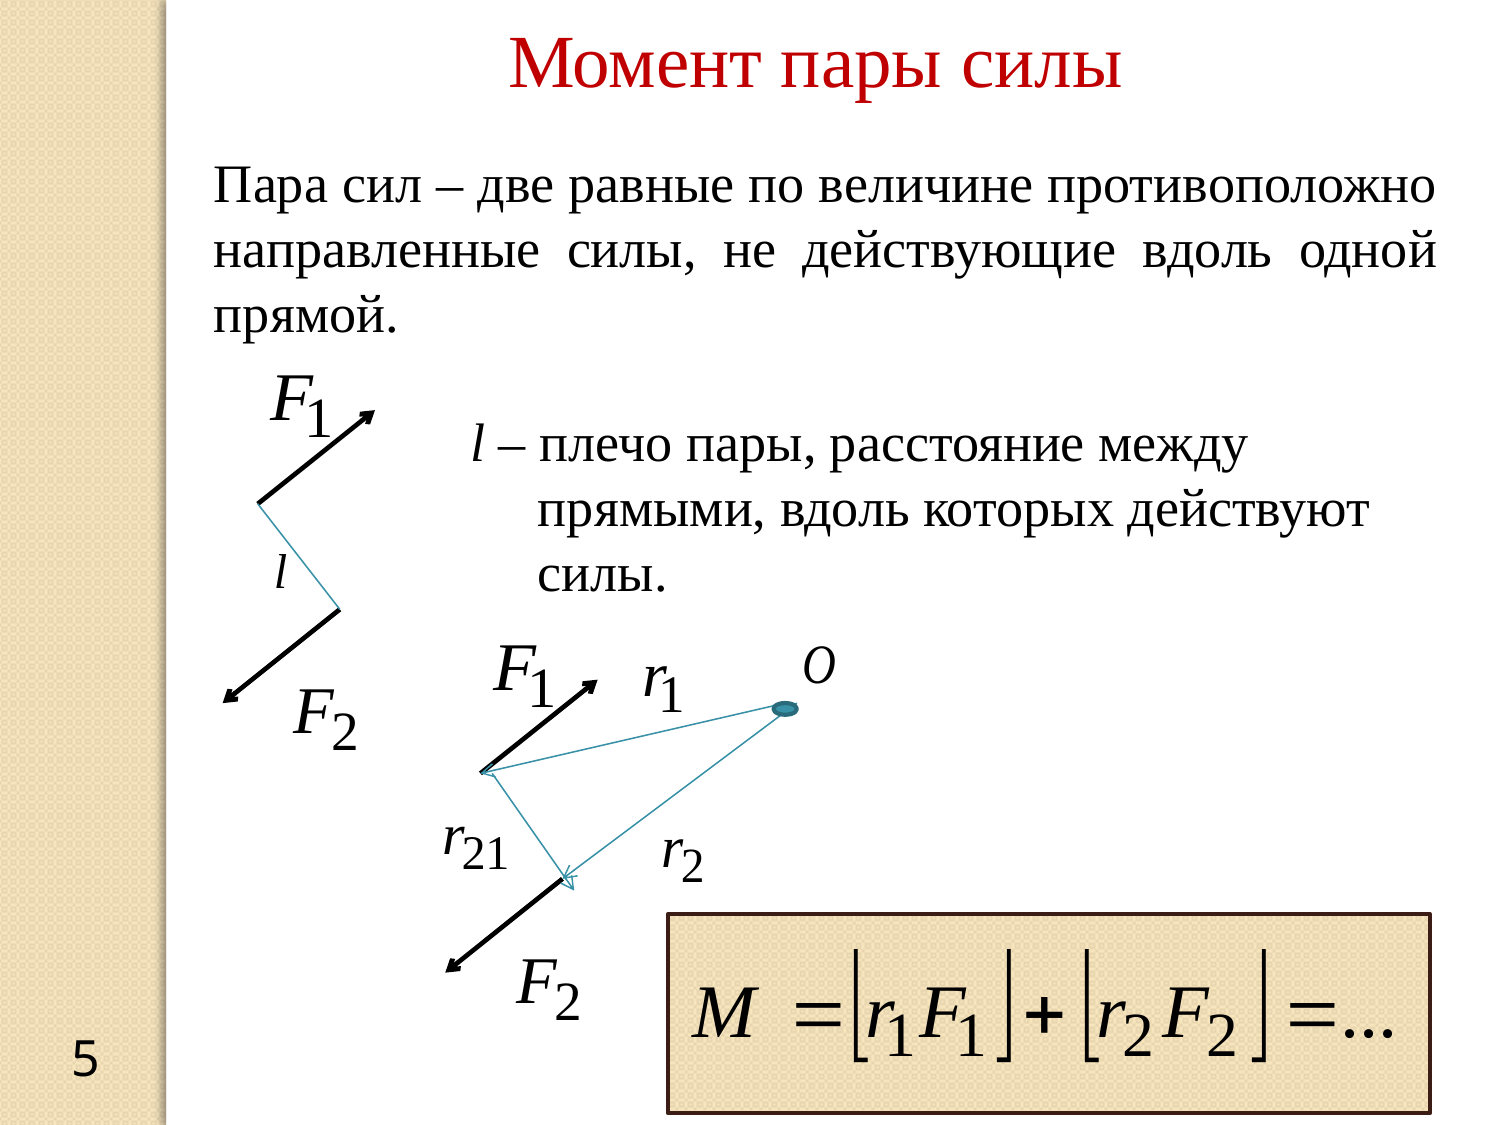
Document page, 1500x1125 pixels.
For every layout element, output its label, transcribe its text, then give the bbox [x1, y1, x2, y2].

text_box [569, 679, 598, 699]
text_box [796, 632, 844, 698]
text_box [267, 538, 317, 621]
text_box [503, 925, 593, 1032]
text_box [257, 409, 376, 505]
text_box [652, 808, 716, 893]
text_box [666, 912, 1432, 1115]
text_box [474, 790, 592, 874]
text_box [257, 340, 341, 450]
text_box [480, 610, 563, 701]
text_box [445, 884, 563, 973]
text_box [222, 609, 340, 704]
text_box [562, 702, 798, 880]
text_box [245, 515, 352, 598]
text_box Пара сил – две равные по величине противоположно направленные силы, не действующие вдоль одной прямой. l – плечо пары, расстояние между прямыми, вдоль которых действуют силы. [199, 140, 1454, 675]
text_box 5 [56, 1019, 115, 1095]
text_box Момент пары силы [178, 4, 1453, 118]
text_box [433, 796, 516, 880]
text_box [632, 632, 692, 723]
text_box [280, 655, 370, 762]
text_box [480, 702, 560, 774]
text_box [679, 948, 1407, 1069]
